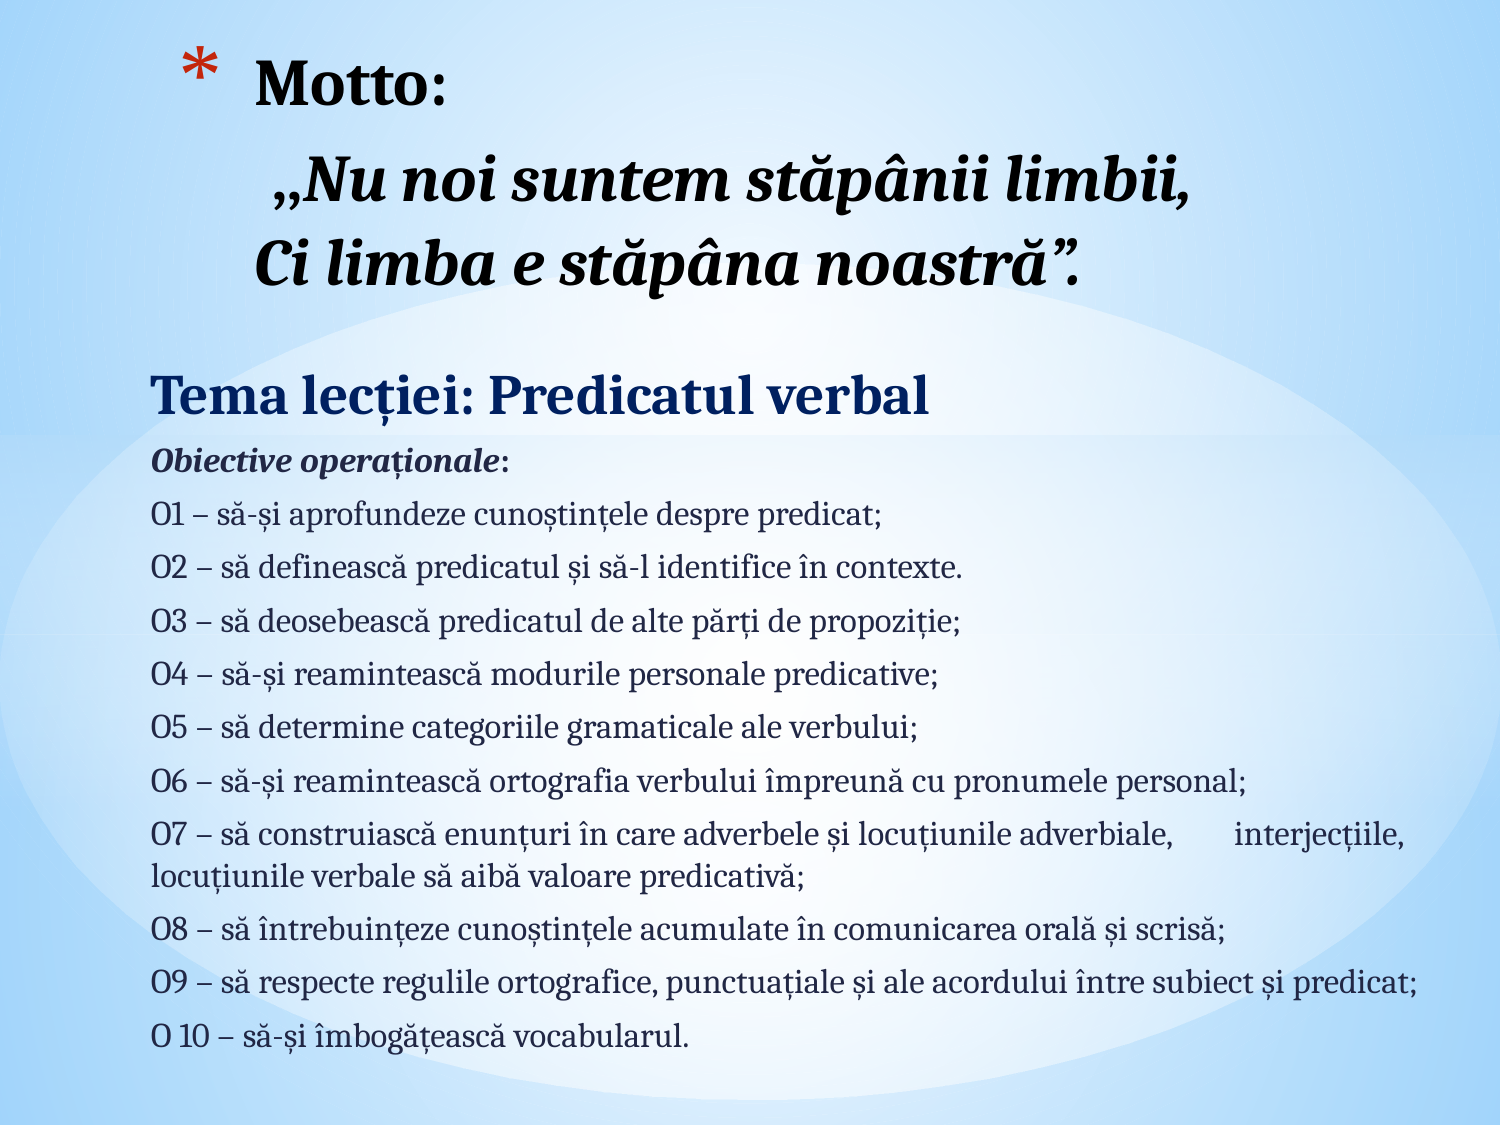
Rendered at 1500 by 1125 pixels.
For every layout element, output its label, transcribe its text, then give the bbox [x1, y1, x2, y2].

title Motto: ,,Nu noi suntem stăpânii limbii, Ci limba e stăpâna noastră”. [134, 30, 1312, 362]
subtitle Tema lecției: Predicatul verbal Obiective operaționale: O1 – să-și aprofundeze cunoștințele despre predicat; O2 – să definească predicatul și să-l identifice în contexte. O3 – să deosebească predicatul de alte părți de propoziție; O4 – să-și reamintească modurile personale predicative; O5 – să determine categoriile gramaticale ale verbului; O6 – să-și reamintească ortografia verbului împreună cu pronumele personal; O7 – să construiască enunțuri în care adverbele și locuțiunile adverbiale, interjecțiile, locuțiunile verbale să aibă valoare predicativă; O8 – să întrebuințeze cunoștințele acumulate în comunicarea orală și scrisă; O9 – să respecte regulile ortografice, punctuațiale și ale acordului între subiect și predicat; O 10 – să-și îmbogățească vocabularul. [135, 349, 1459, 1083]
